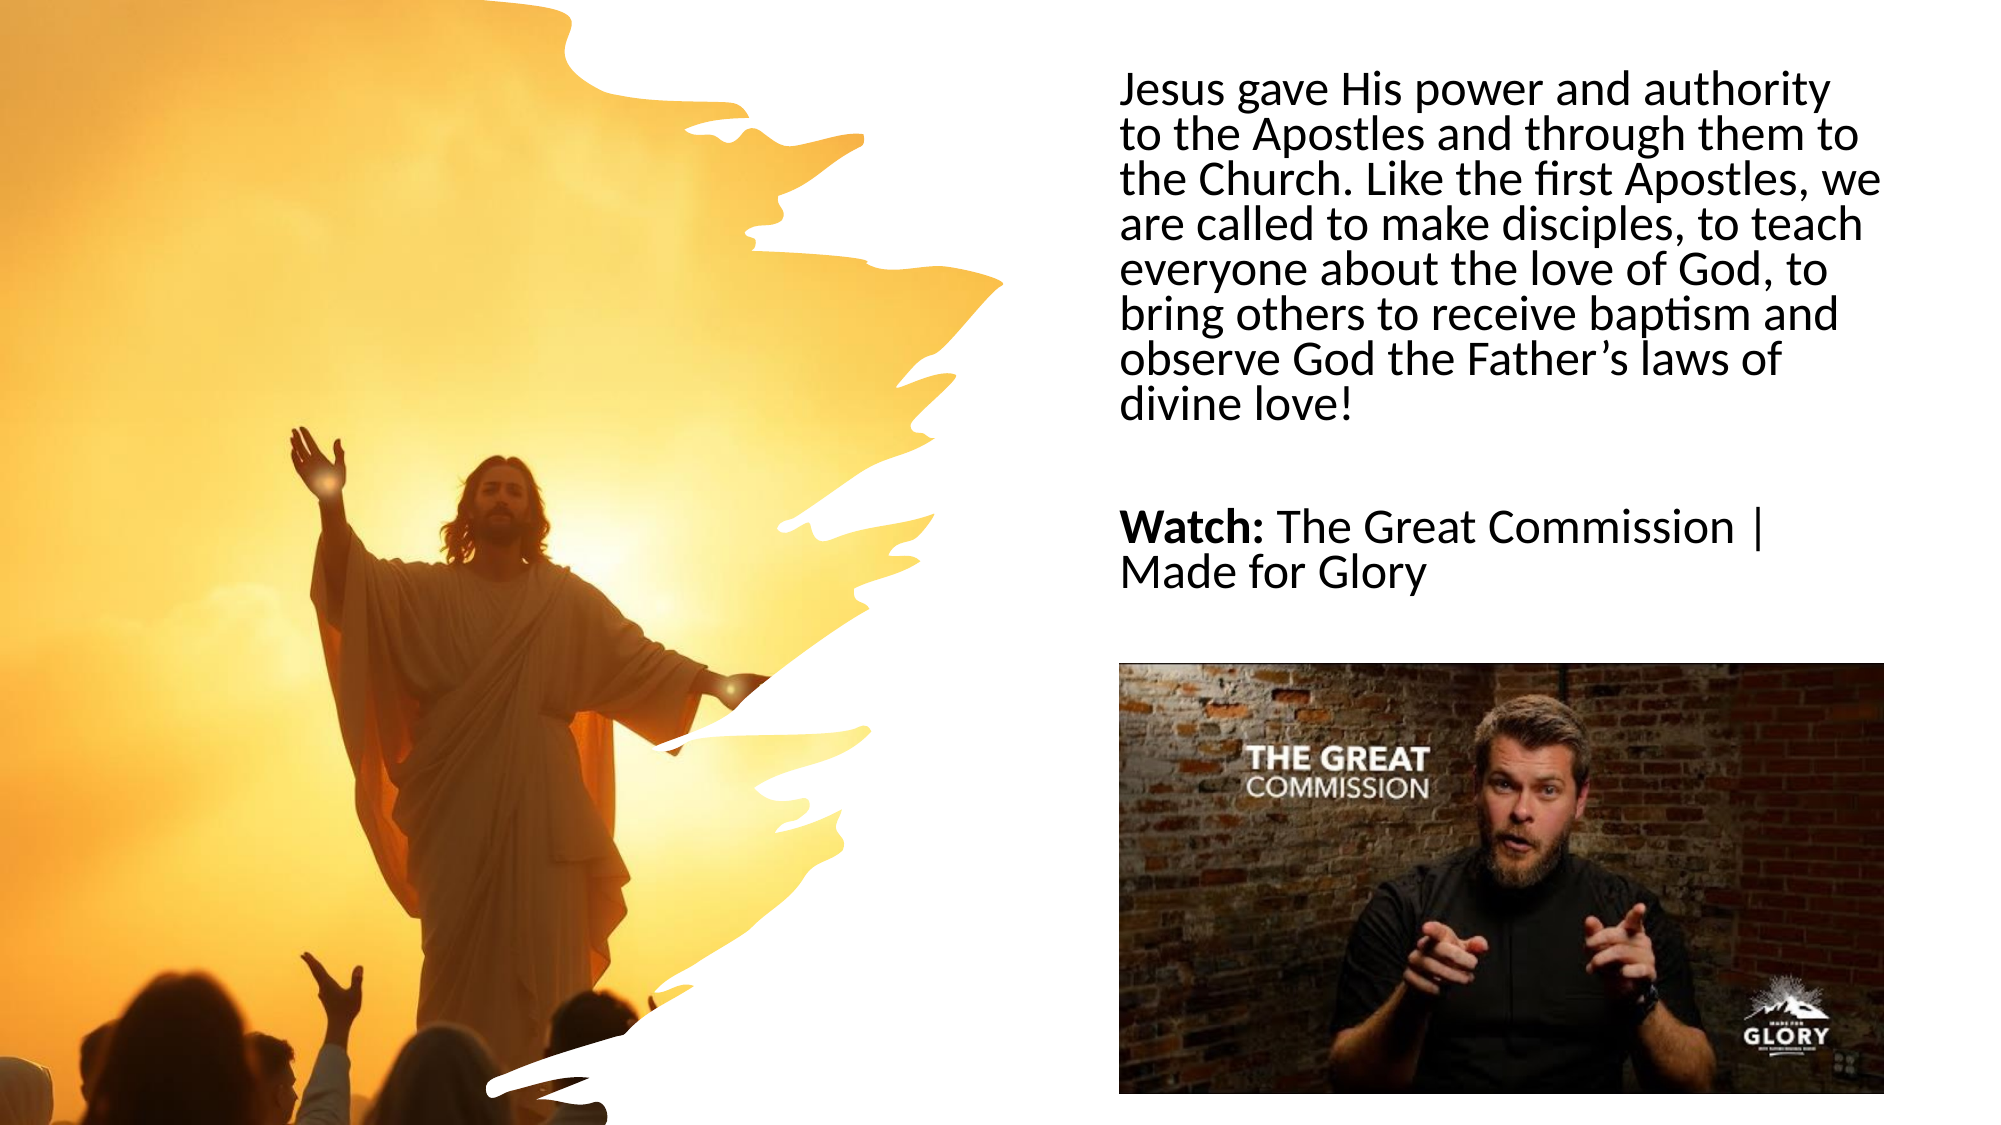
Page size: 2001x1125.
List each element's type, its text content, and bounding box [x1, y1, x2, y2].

text_box Jesus gave His power and authority to the Apostles and through them to the Church. Like the first Apostles, we are called to make disciples, to teach everyone about the love of God, to bring others to receive baptism and observe God the Father’s laws of divine love! Watch: The Great Commission | Made for Glory [1104, 62, 1899, 693]
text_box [1118, 662, 1885, 1095]
text_box [1004, 0, 2000, 1125]
picture [0, 0, 1004, 1125]
